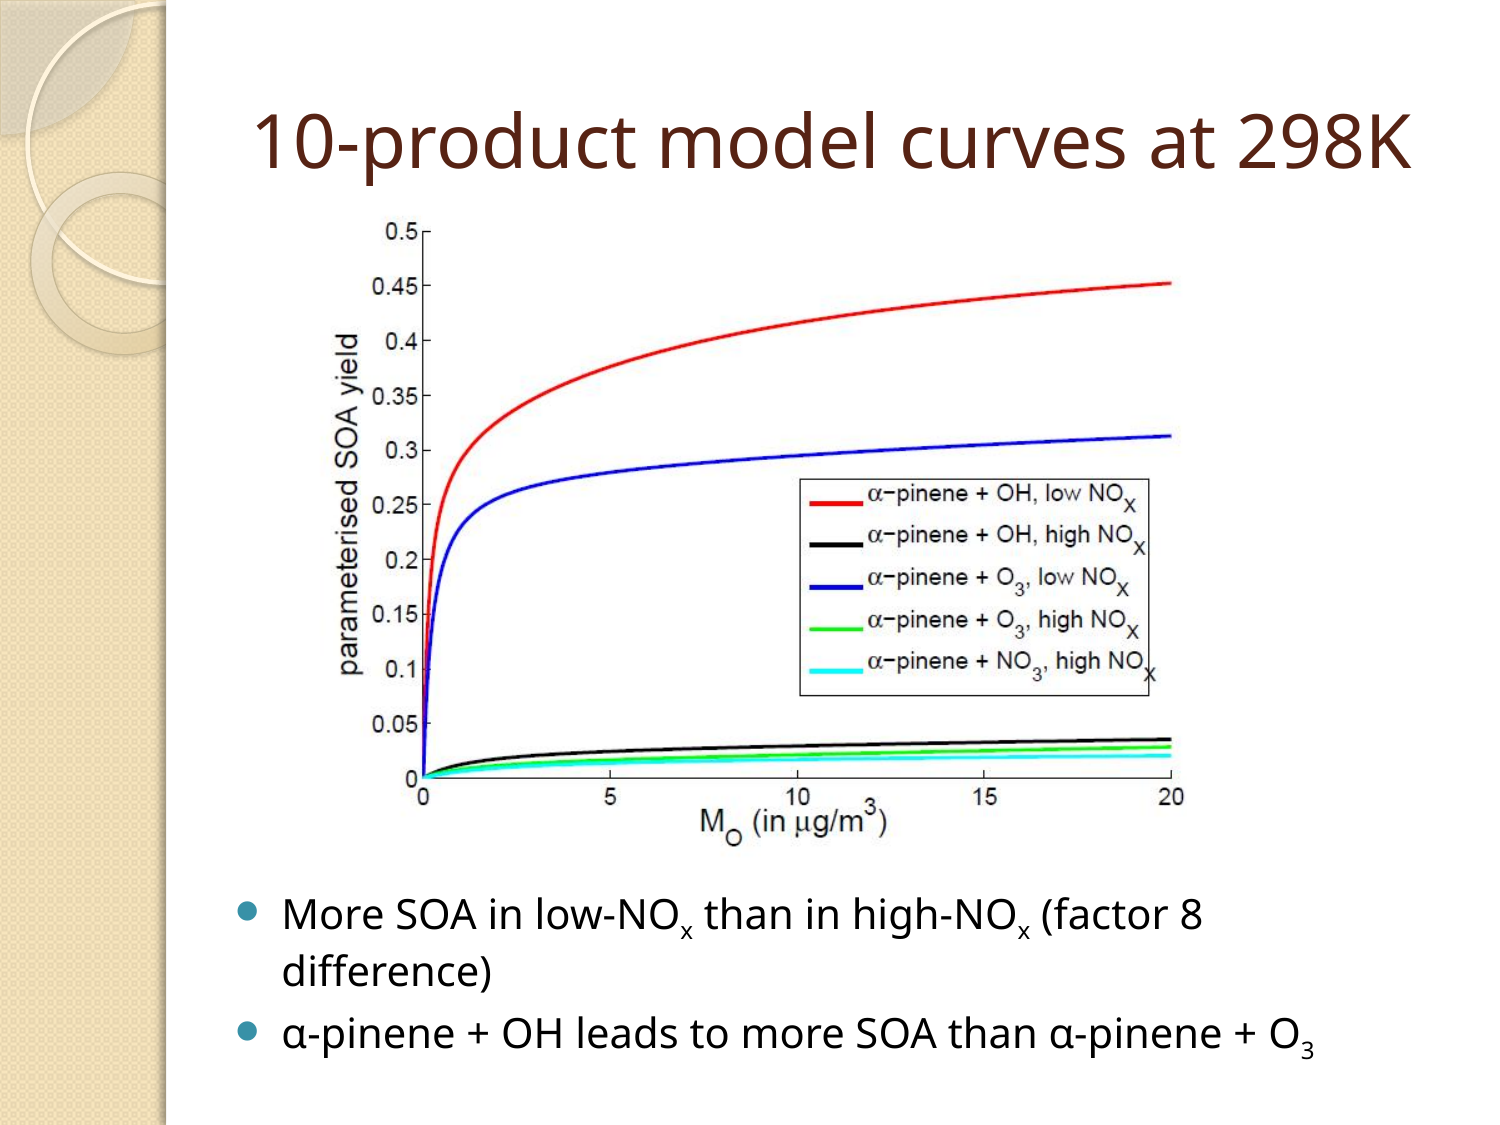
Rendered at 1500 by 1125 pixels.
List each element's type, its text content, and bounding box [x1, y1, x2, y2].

list More SOA in low-NOx than in high-NOx (factor 8 difference) α-pinene + OH leads to more SOA than α-pinene + O3 [206, 692, 1437, 1083]
picture [300, 196, 1188, 859]
title 10-product model curves at 298K [235, 45, 1466, 233]
